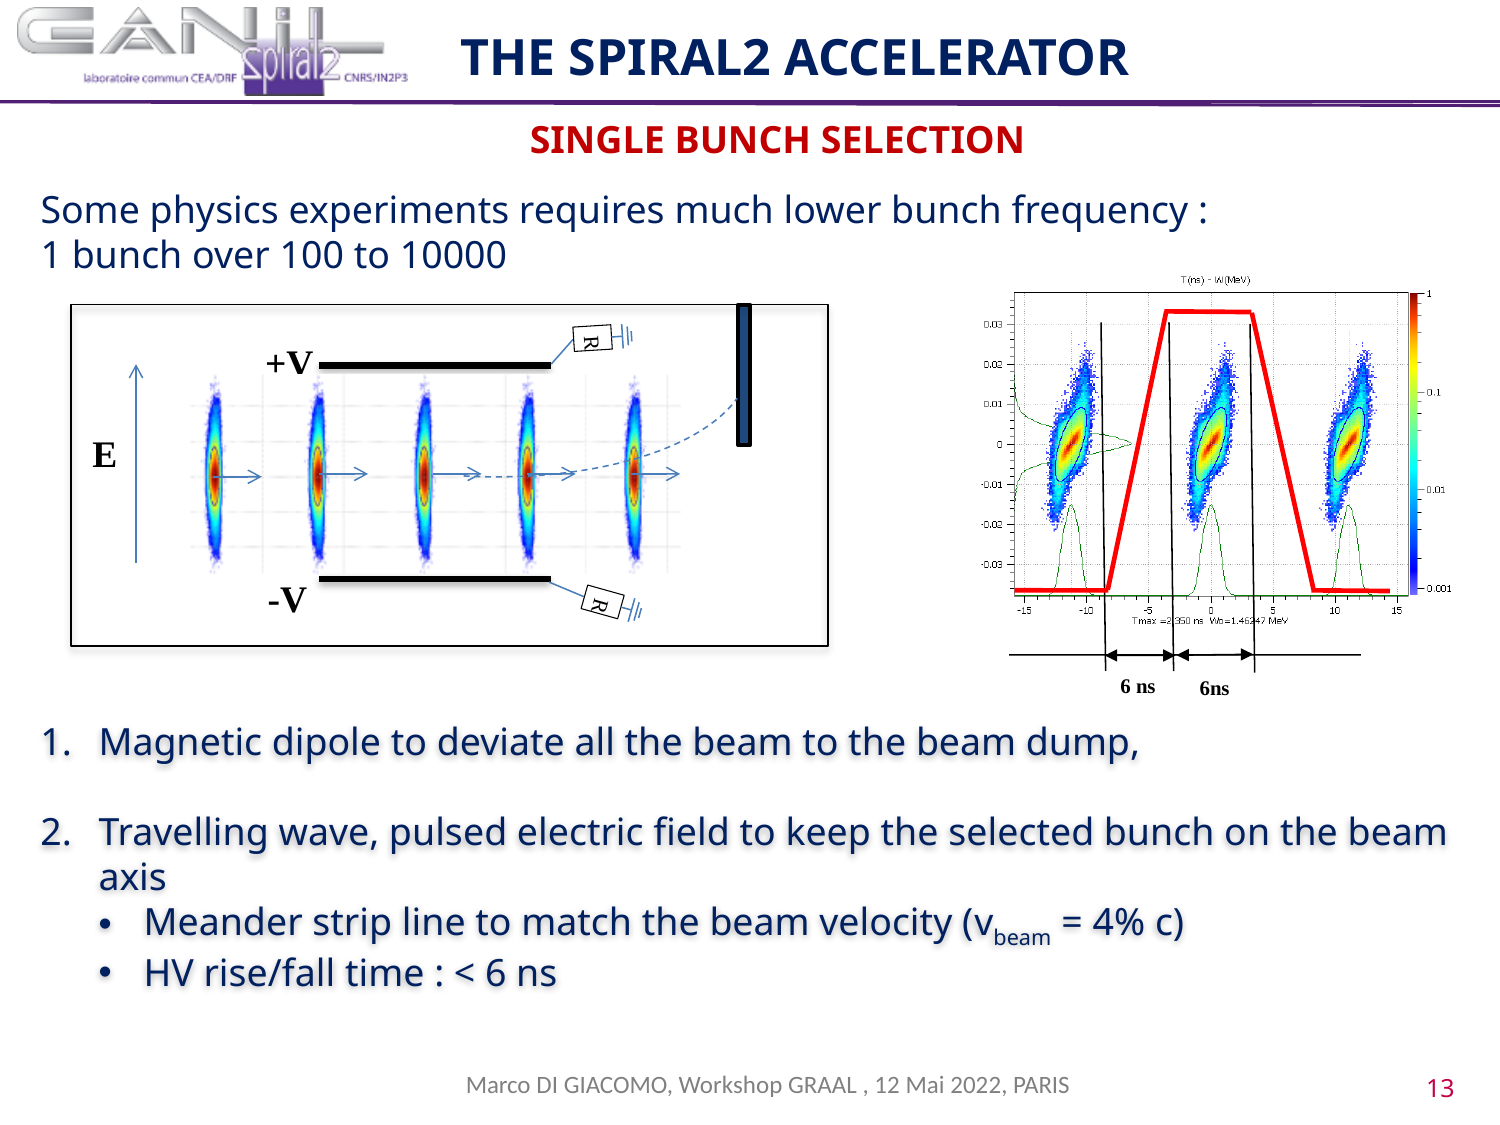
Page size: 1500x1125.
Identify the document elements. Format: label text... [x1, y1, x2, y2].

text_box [975, 275, 1458, 708]
title The SPIRAL2 accelerator [454, 19, 1388, 72]
picture [17, 7, 408, 96]
text_box Some physics experiments requires much lower bunch frequency : 1 bunch over 100 to 10000 [24, 176, 1500, 285]
text_box Single bunch selection [204, 82, 1351, 176]
text_box Magnetic dipole to deviate all the beam to the beam dump, Travelling wave, pulsed electric field to keep the selected bunch on the beam axis Meander strip line to match the beam velocity (vbeam = 4% c) HV rise/fall time : < 6 ns [25, 710, 1500, 1002]
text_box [70, 218, 829, 647]
